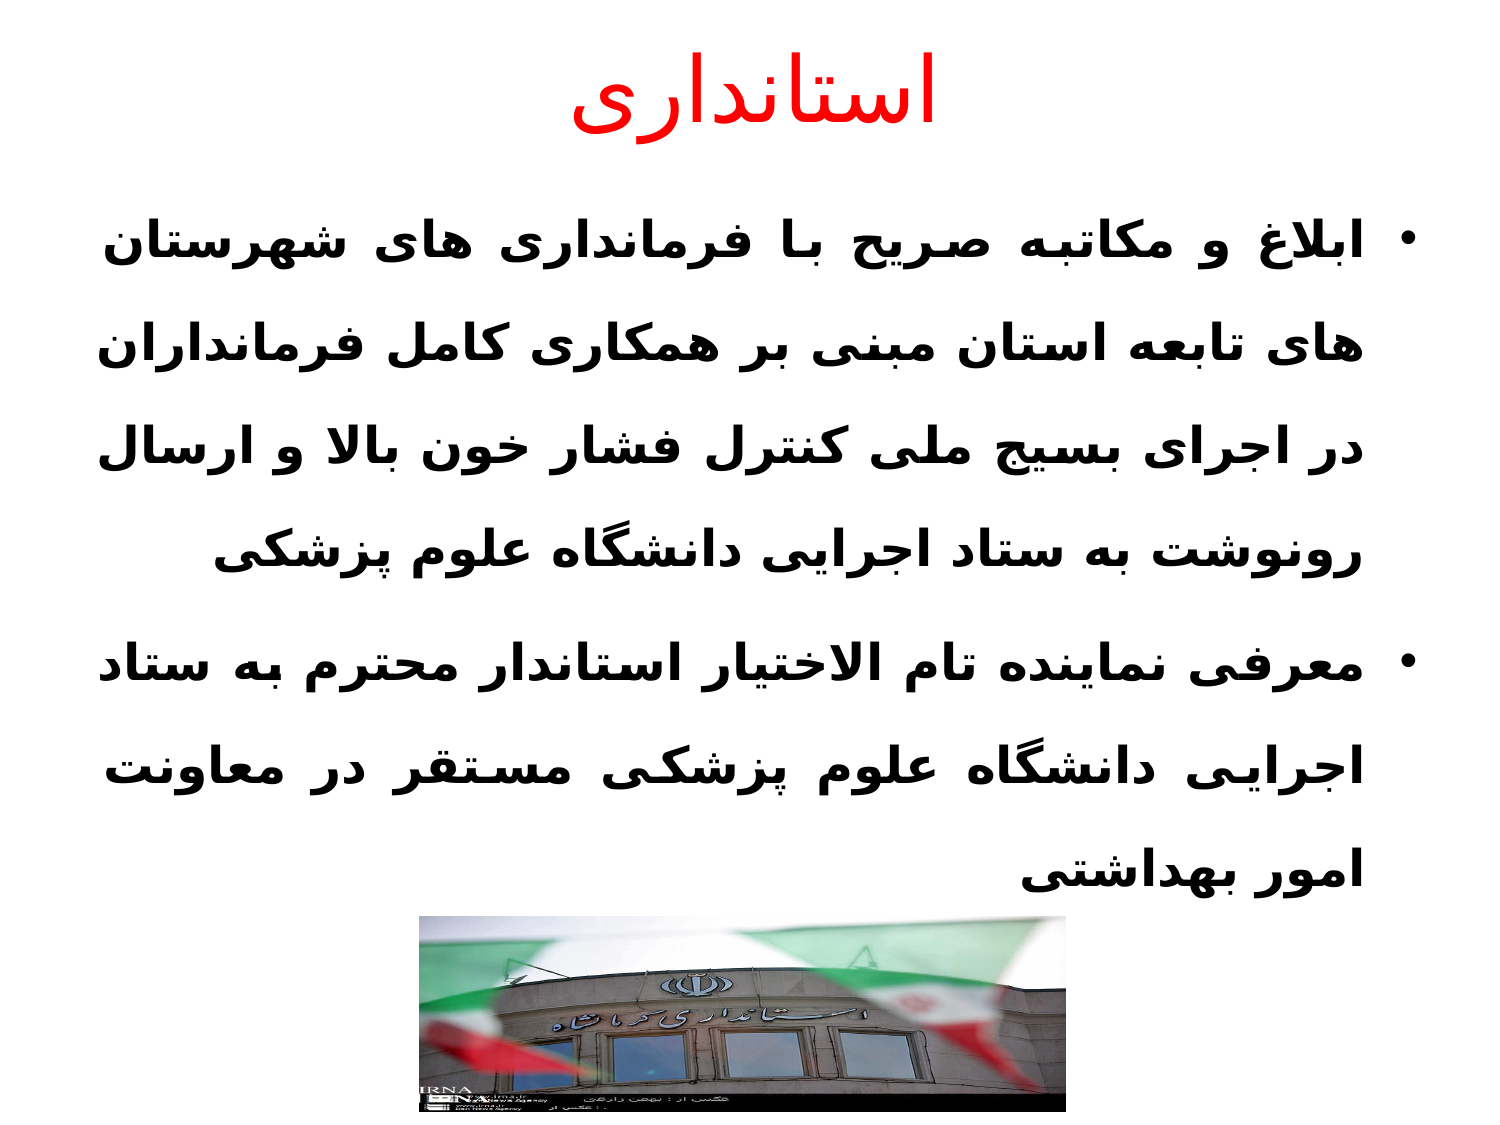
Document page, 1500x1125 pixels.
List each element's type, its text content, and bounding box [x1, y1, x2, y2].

picture [418, 916, 1067, 1112]
title استانداری [80, 14, 1430, 156]
list ابلاغ و مکاتبه صریح با فرمانداری های شهرستان های تابعه استان مبنی بر همکاری کامل فرمانداران در اجرای بسیج ملی کنترل فشار خون بالا و ارسال رونوشت به ستاد اجرایی دانشگاه علوم پزشکی معرفی نماینده تام الاختیار استاندار محترم به ستاد اجرایی دانشگاه علوم پزشکی مستقر در معاونت امور بهداشتی [80, 156, 1430, 973]
